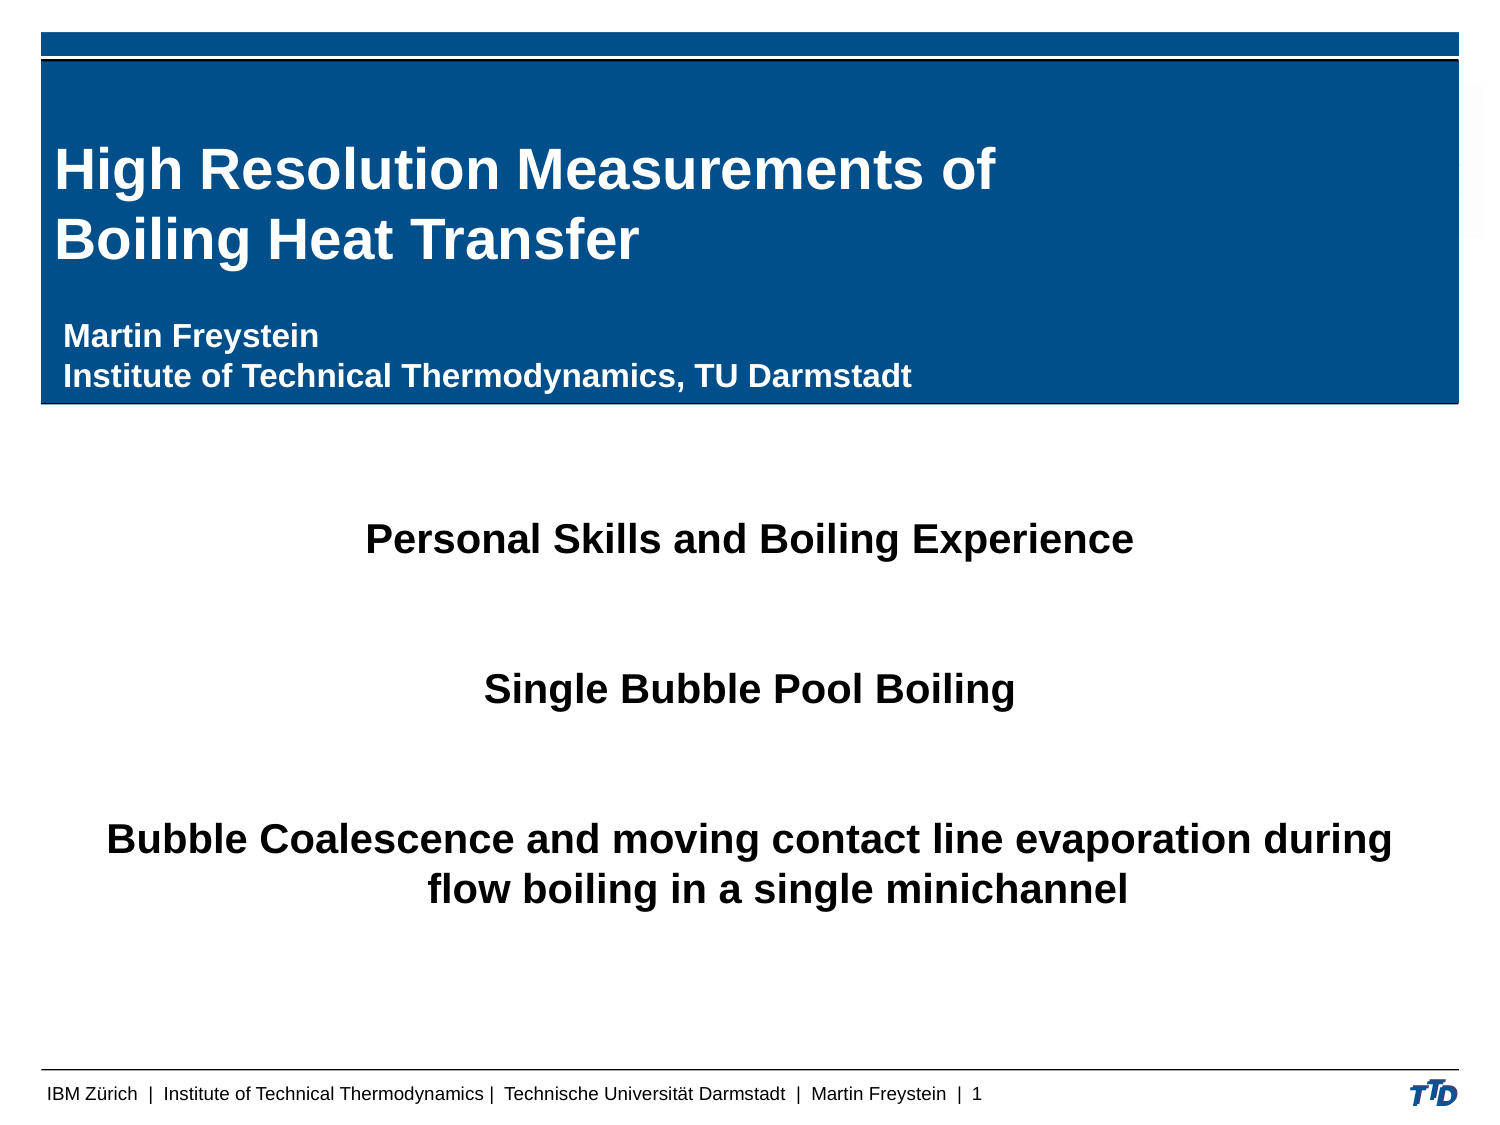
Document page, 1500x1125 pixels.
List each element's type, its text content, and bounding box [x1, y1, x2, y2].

text_box Martin Freystein Institute of Technical Thermodynamics, TU Darmstadt [48, 306, 1316, 401]
text_box Personal Skills and Boiling Experience Single Bubble Pool Boiling Bubble Coalescence and moving contact line evaporation during flow boiling in a single minichannel [88, 504, 1412, 1124]
title High Resolution Measurements of Boiling Heat Transfer [54, 61, 1455, 311]
picture [1163, 84, 1484, 277]
